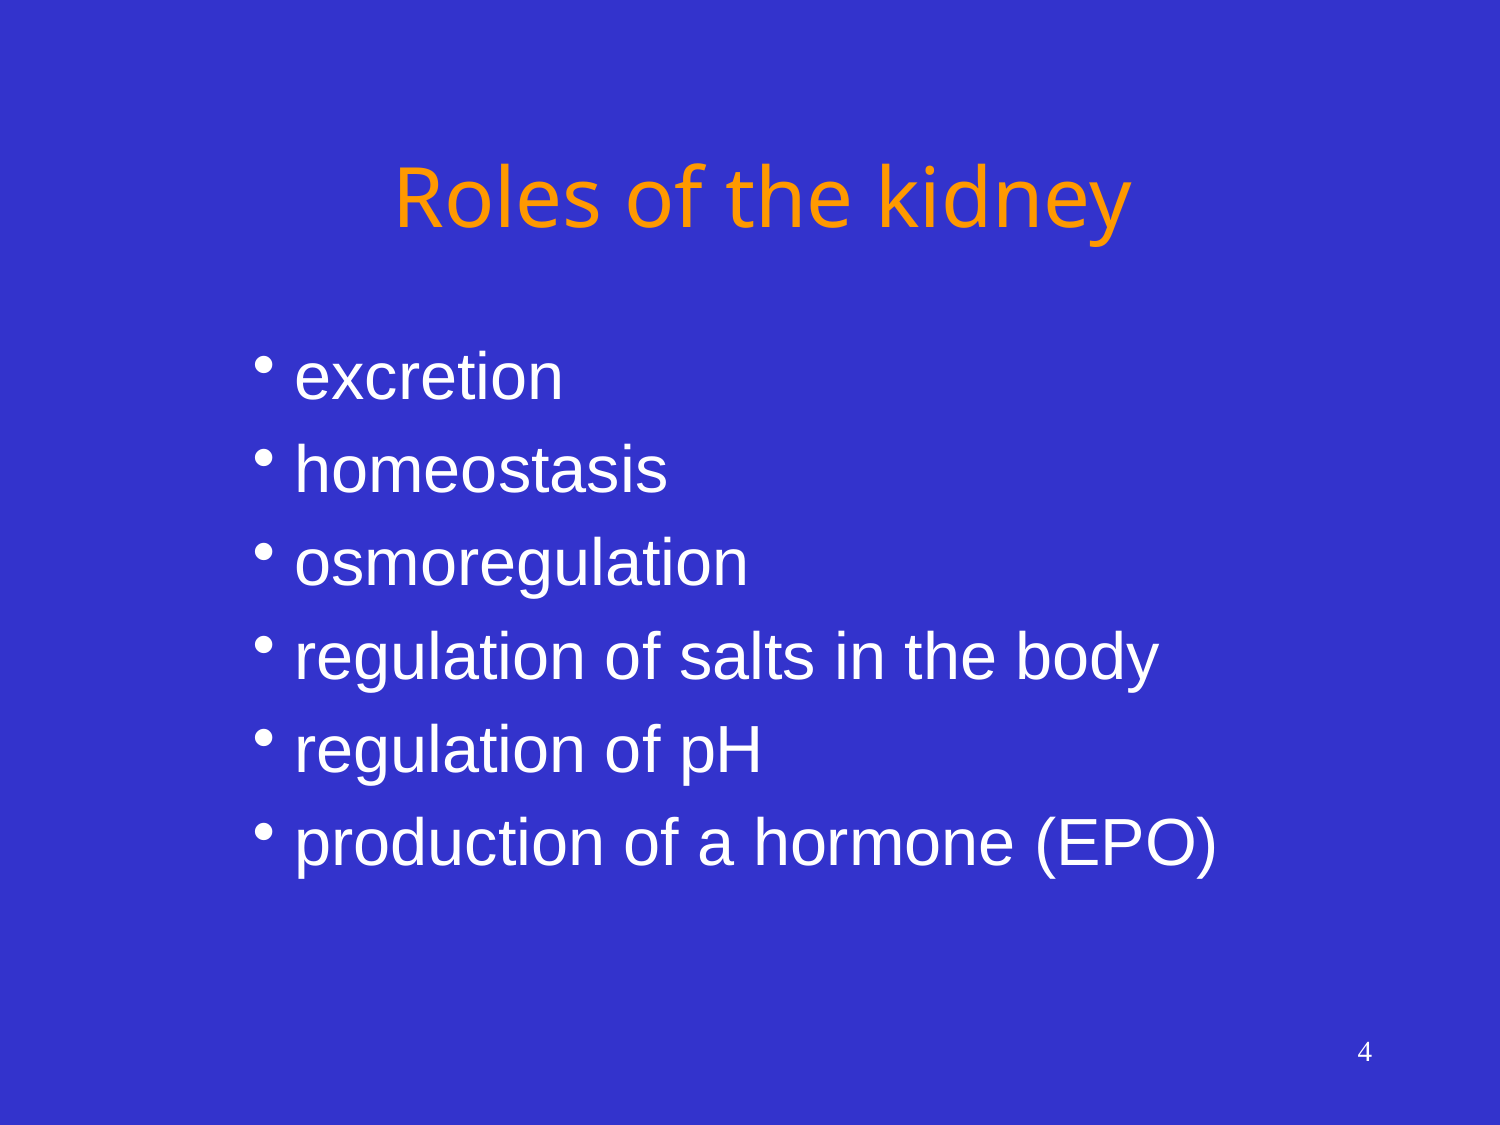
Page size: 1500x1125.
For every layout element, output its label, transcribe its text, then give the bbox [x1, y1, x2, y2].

title Roles of the kidney [124, 99, 1401, 288]
subtitle excretion homeostasis osmoregulation regulation of salts in the body regulation of pH production of a hormone (EPO) [237, 324, 1288, 913]
slide_number 4 [1074, 1024, 1388, 1101]
